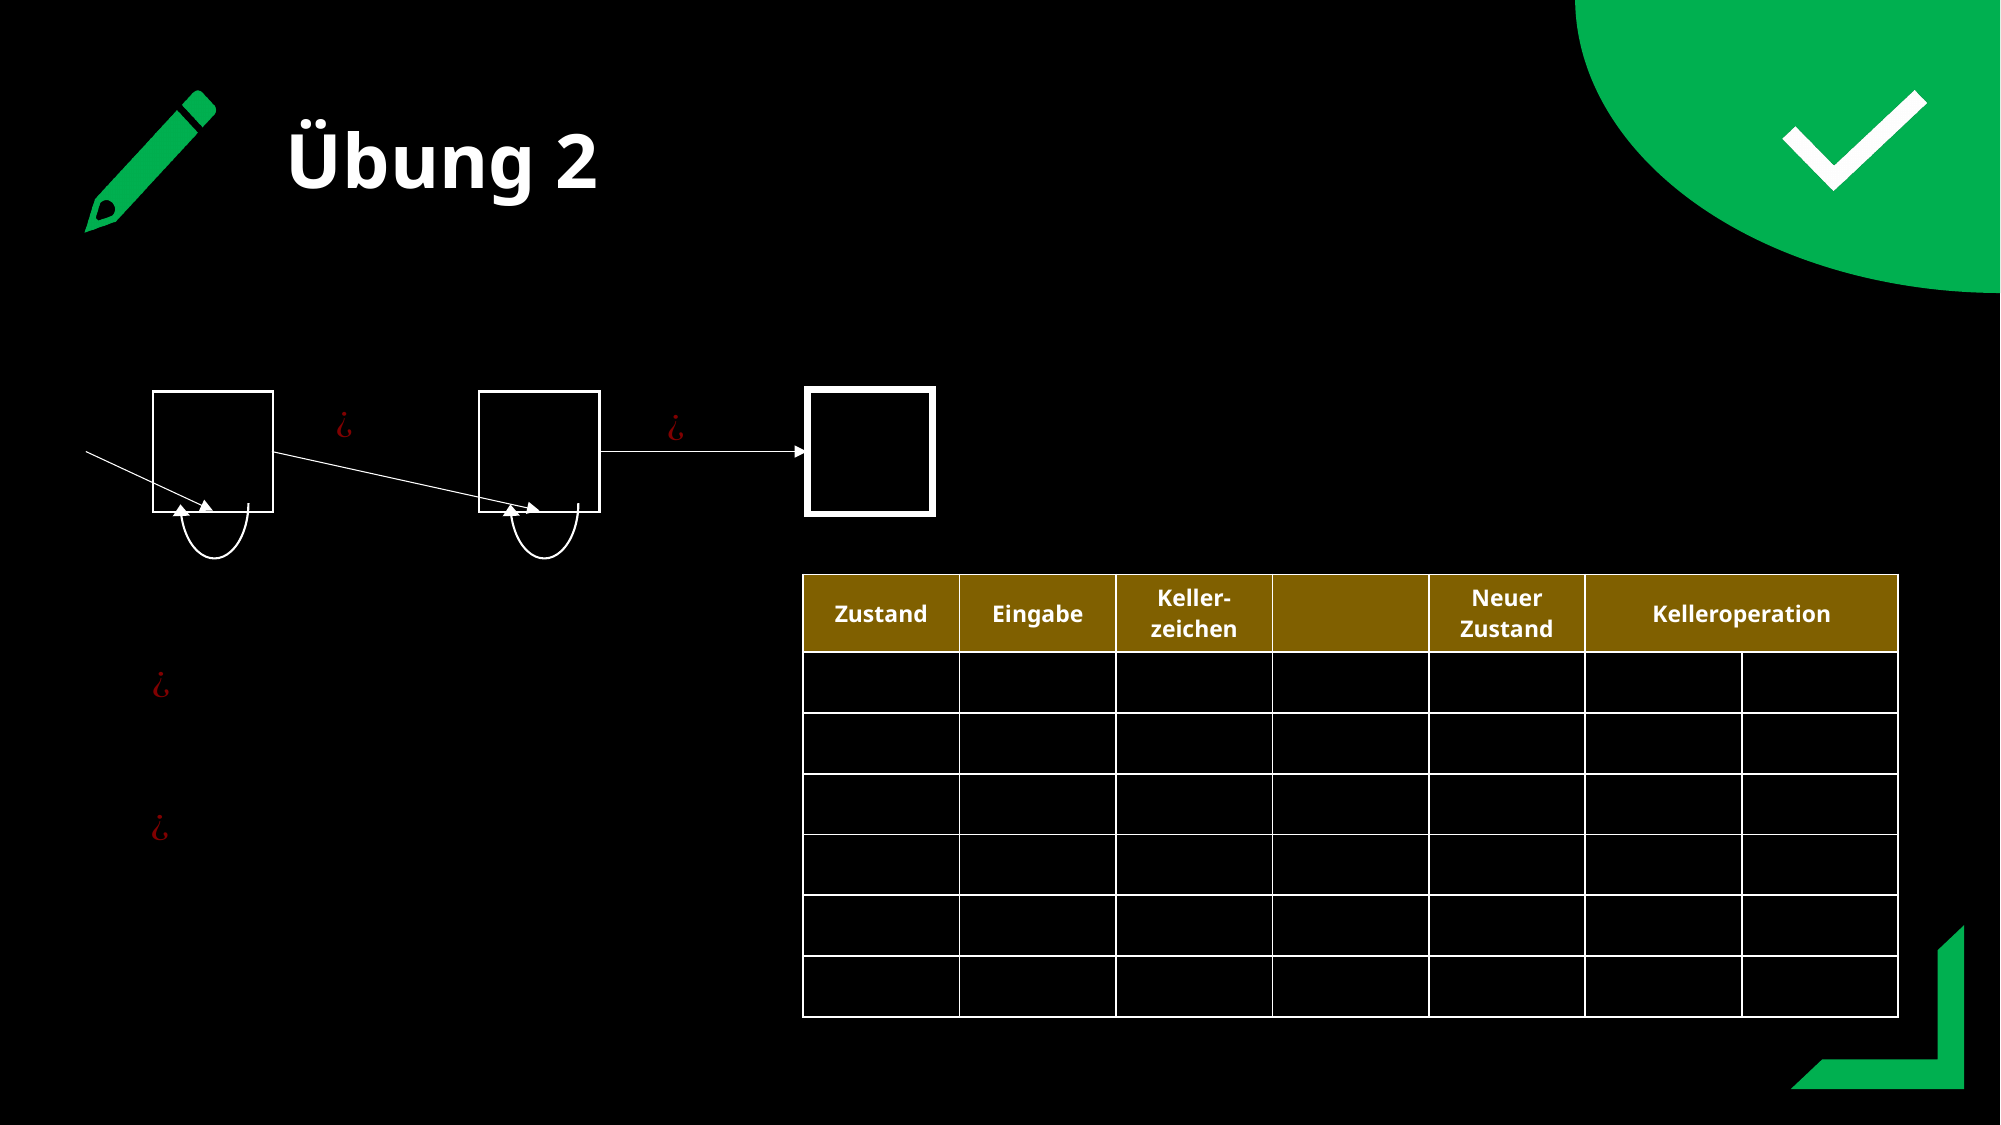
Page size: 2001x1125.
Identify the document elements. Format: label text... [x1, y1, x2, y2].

list Übung 2 [271, 115, 1899, 222]
picture [1779, 65, 1930, 215]
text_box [85, 313, 929, 851]
picture [71, 76, 229, 247]
